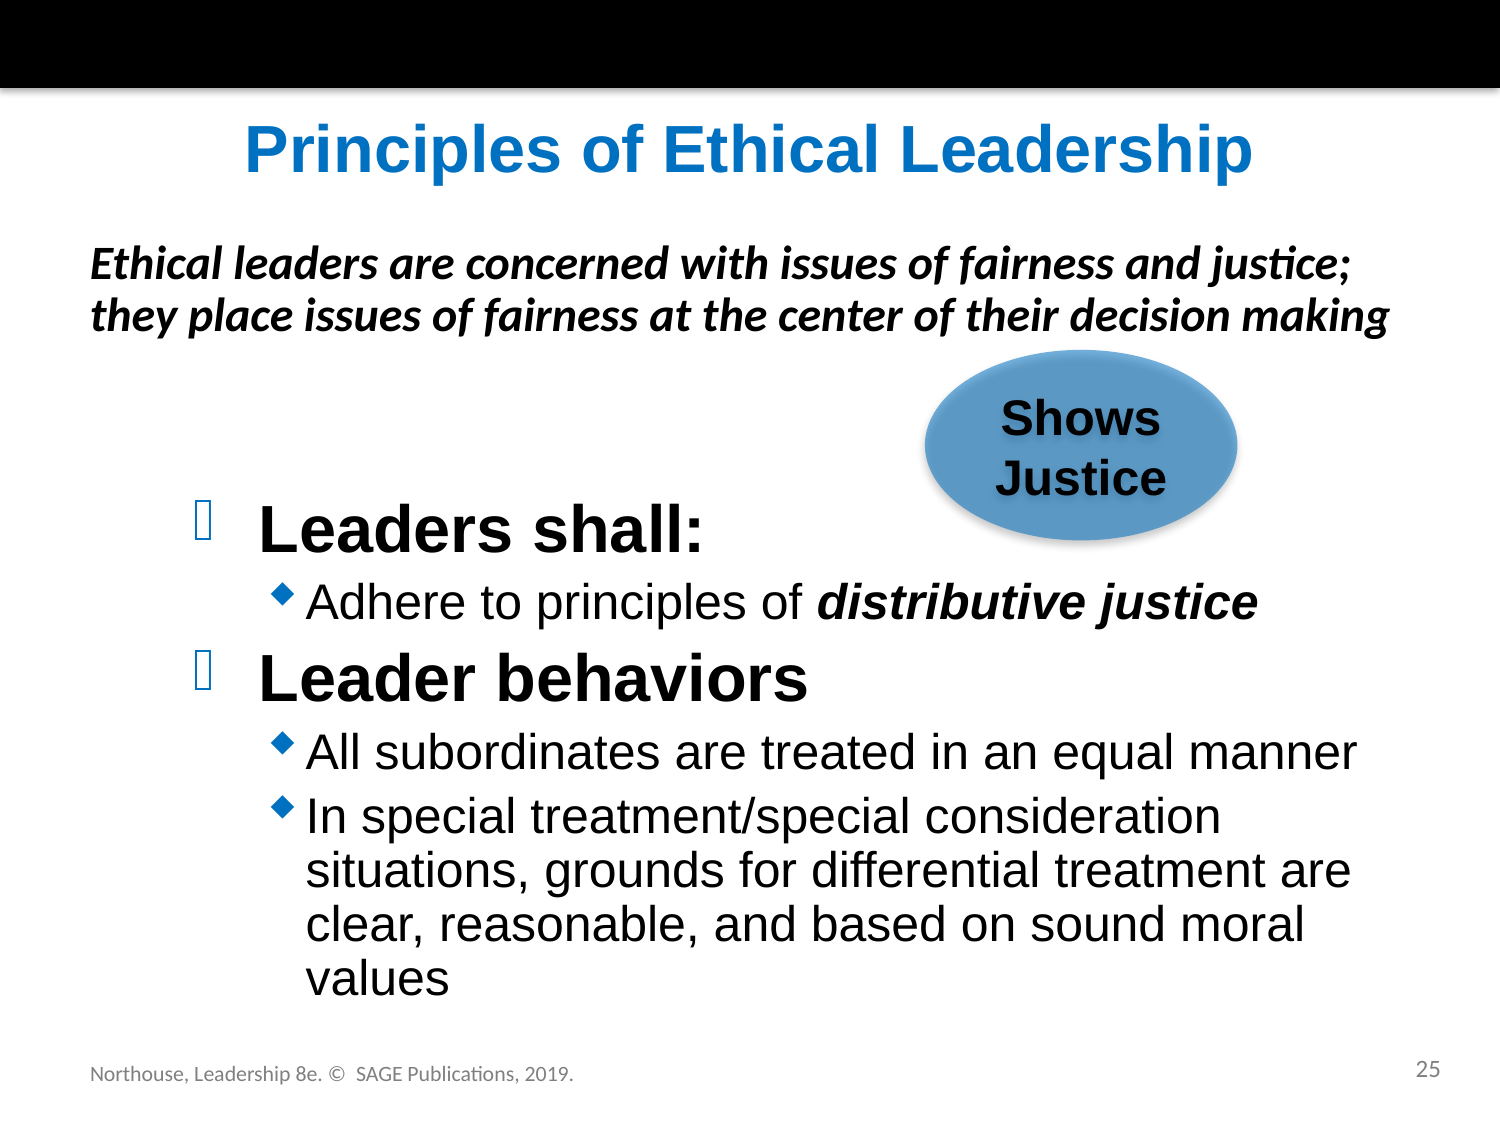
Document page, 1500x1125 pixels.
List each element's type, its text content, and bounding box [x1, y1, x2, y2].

slide_number 25 [1393, 1038, 1457, 1098]
text_box Shows Justice [924, 349, 1239, 542]
footer Northouse, Leadership 8e. © SAGE Publications, 2019. [75, 1042, 1088, 1103]
title Principles of Ethical Leadership [102, 59, 1398, 231]
text_box Ethical leaders are concerned with issues of fairness and justice; they place issues of fairness at the center of their decision making [74, 231, 1425, 350]
list Leaders shall: Adhere to principles of distributive justice Leader behaviors All subordinates are treated in an equal manner In special treatment/special consideration situations, grounds for differential treatment are clear, reasonable, and based on sound moral values [102, 387, 1398, 1014]
